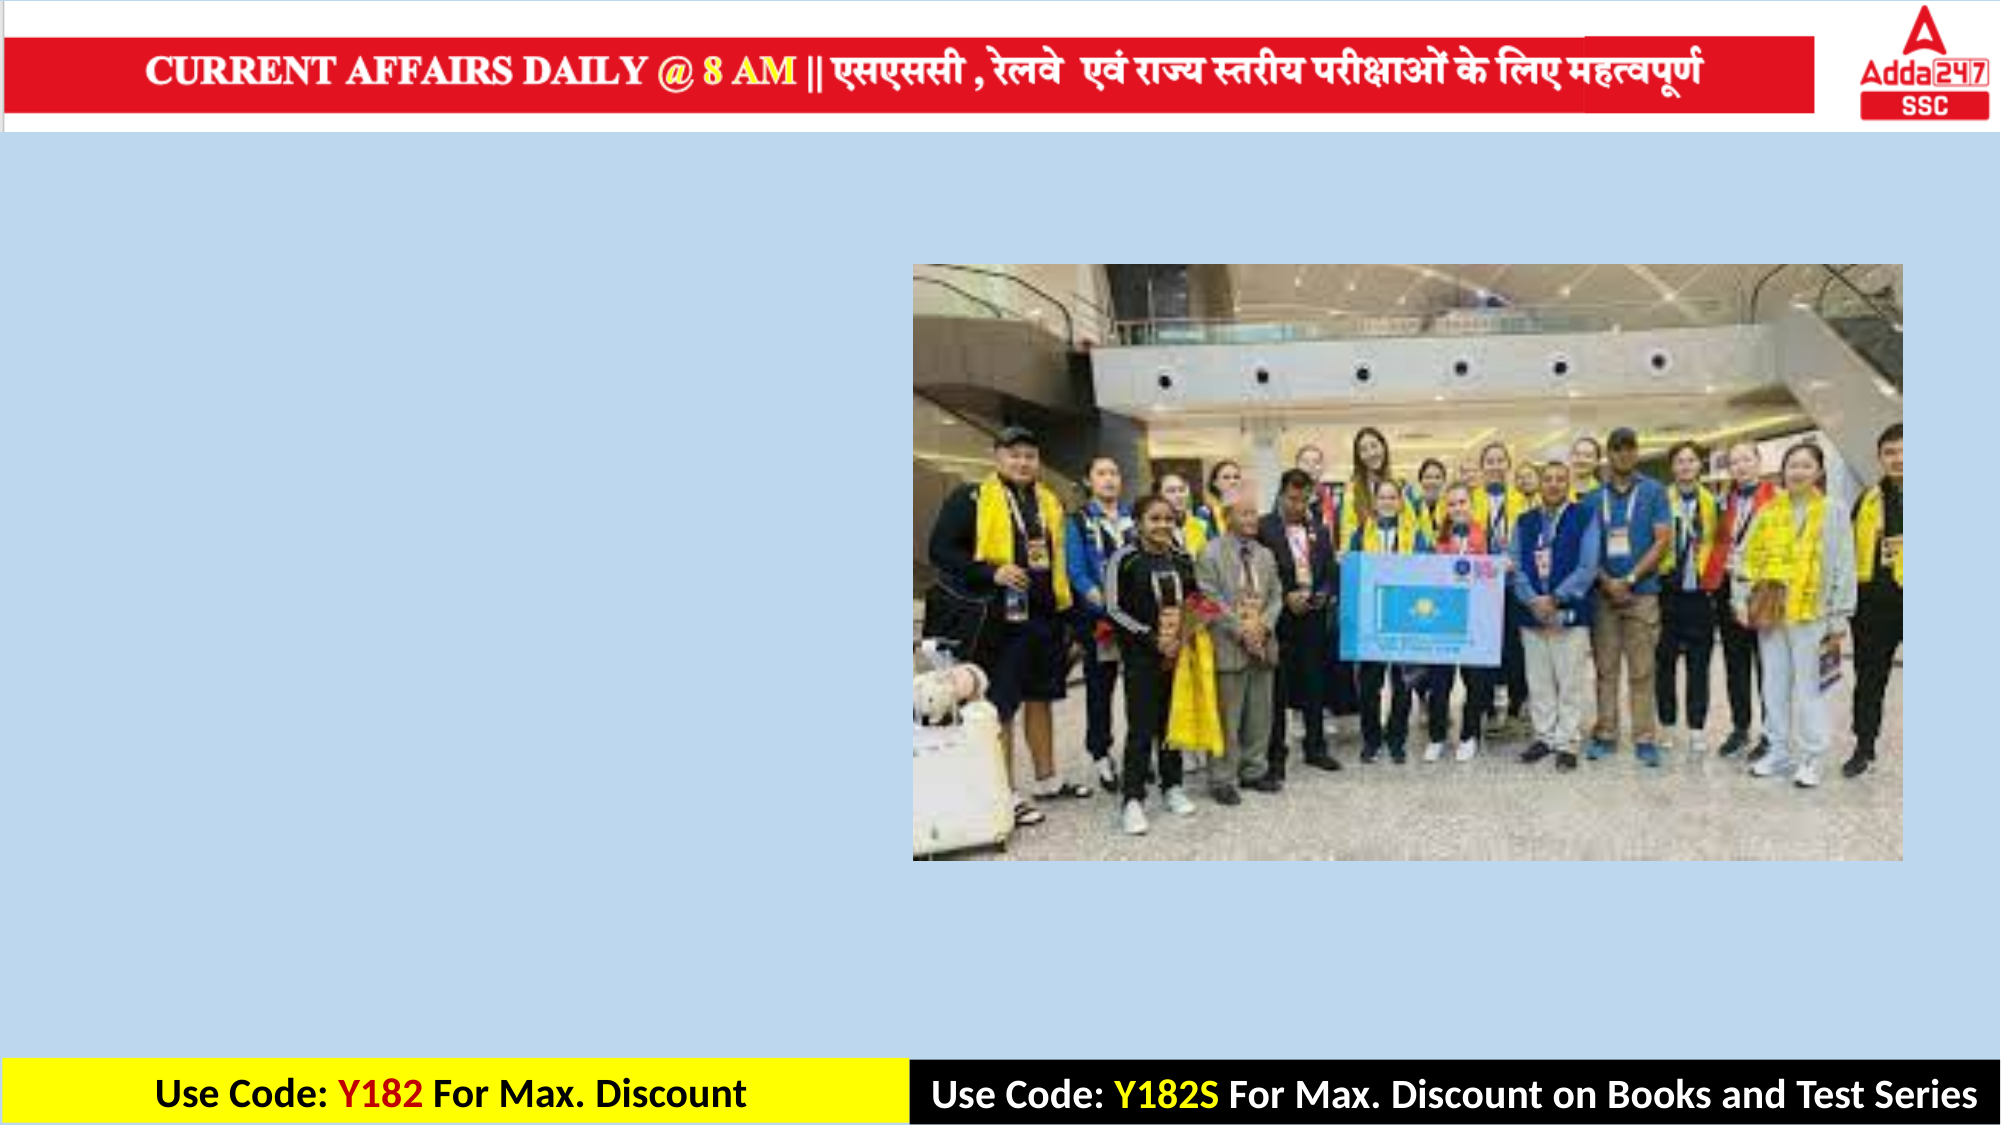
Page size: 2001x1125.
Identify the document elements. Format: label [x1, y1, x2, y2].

picture [0, 1, 2000, 132]
picture [913, 264, 1903, 861]
